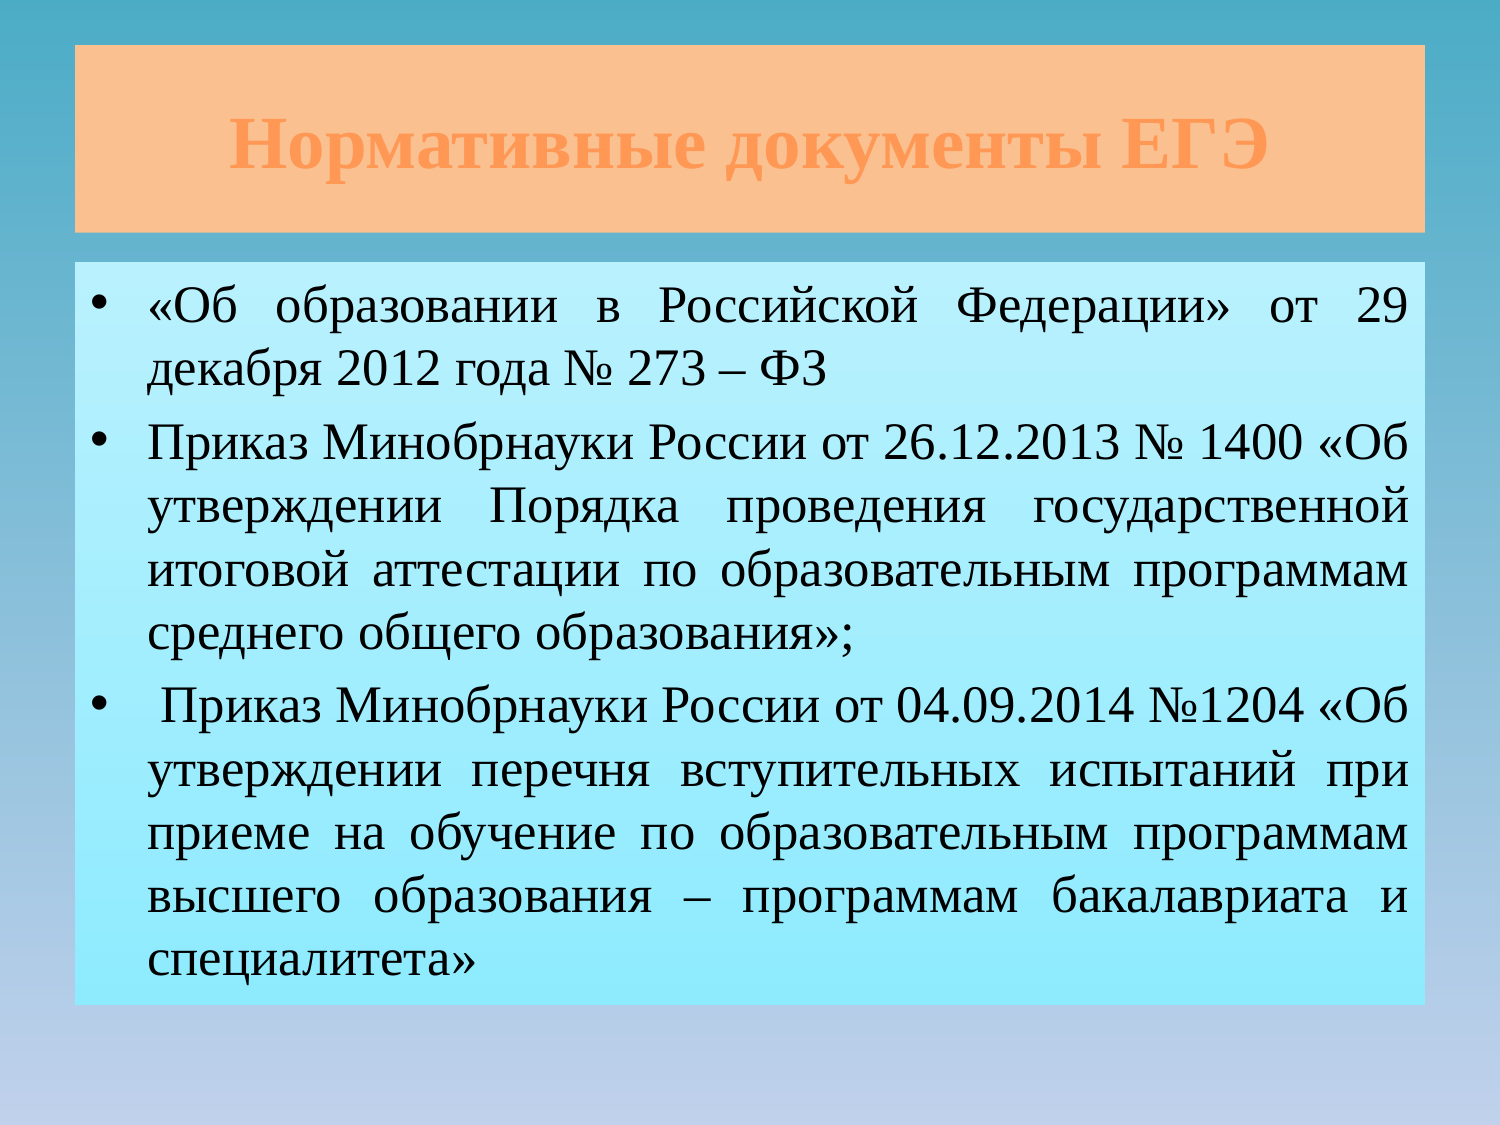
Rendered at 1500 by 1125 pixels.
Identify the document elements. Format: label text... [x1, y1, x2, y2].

title Нормативные документы ЕГЭ [75, 45, 1425, 233]
list «Об образовании в Российской Федерации» от 29 декабря 2012 года № 273 – ФЗ Приказ Минобрнауки России от 26.12.2013 № 1400 «Об утверждении Порядка проведения государственной итоговой аттестации по образовательным программам среднего общего образования»; Приказ Минобрнауки России от 04.09.2014 №1204 «Об утверждении перечня вступительных испытаний при приеме на обучение по образовательным программам высшего образования – программам бакалавриата и специалитета» [75, 262, 1425, 1005]
